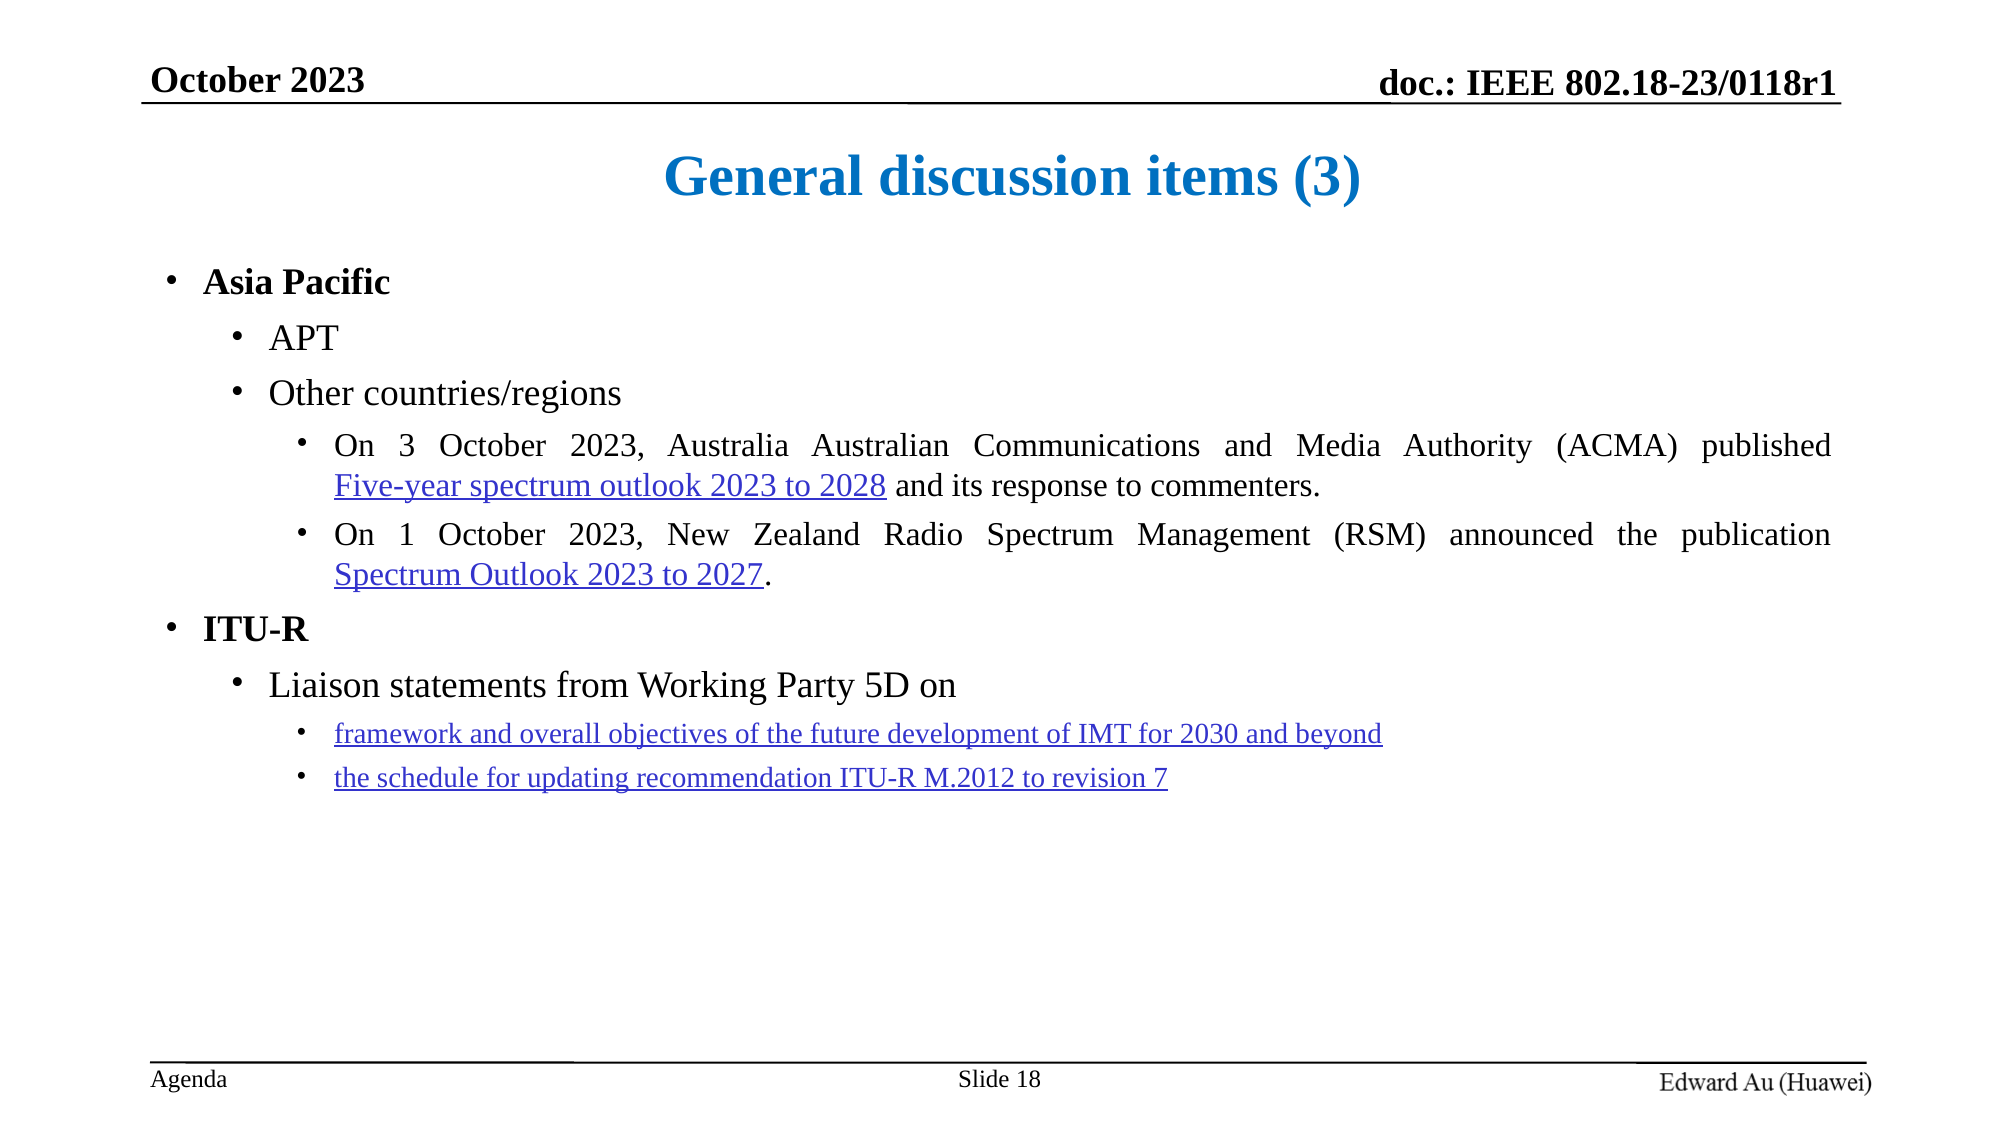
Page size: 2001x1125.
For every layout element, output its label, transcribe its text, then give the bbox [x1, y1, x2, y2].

list Asia Pacific APT Other countries/regions On 3 October 2023, Australia Australian Communications and Media Authority (ACMA) published Five-year spectrum outlook 2023 to 2028 and its response to commenters. On 1 October 2023, New Zealand Radio Spectrum Management (RSM) announced the publication Spectrum Outlook 2023 to 2027. ITU-R Liaison statements from Working Party 5D on framework and overall objectives of the future development of IMT for 2030 and beyond the schedule for updating recommendation ITU-R M.2012 to revision 7 [149, 249, 1869, 1038]
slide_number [149, 54, 651, 101]
title General discussion items (3) [162, 99, 1864, 246]
picture [1174, 1058, 1887, 1113]
slide_number Slide 18 [933, 1061, 1067, 1123]
